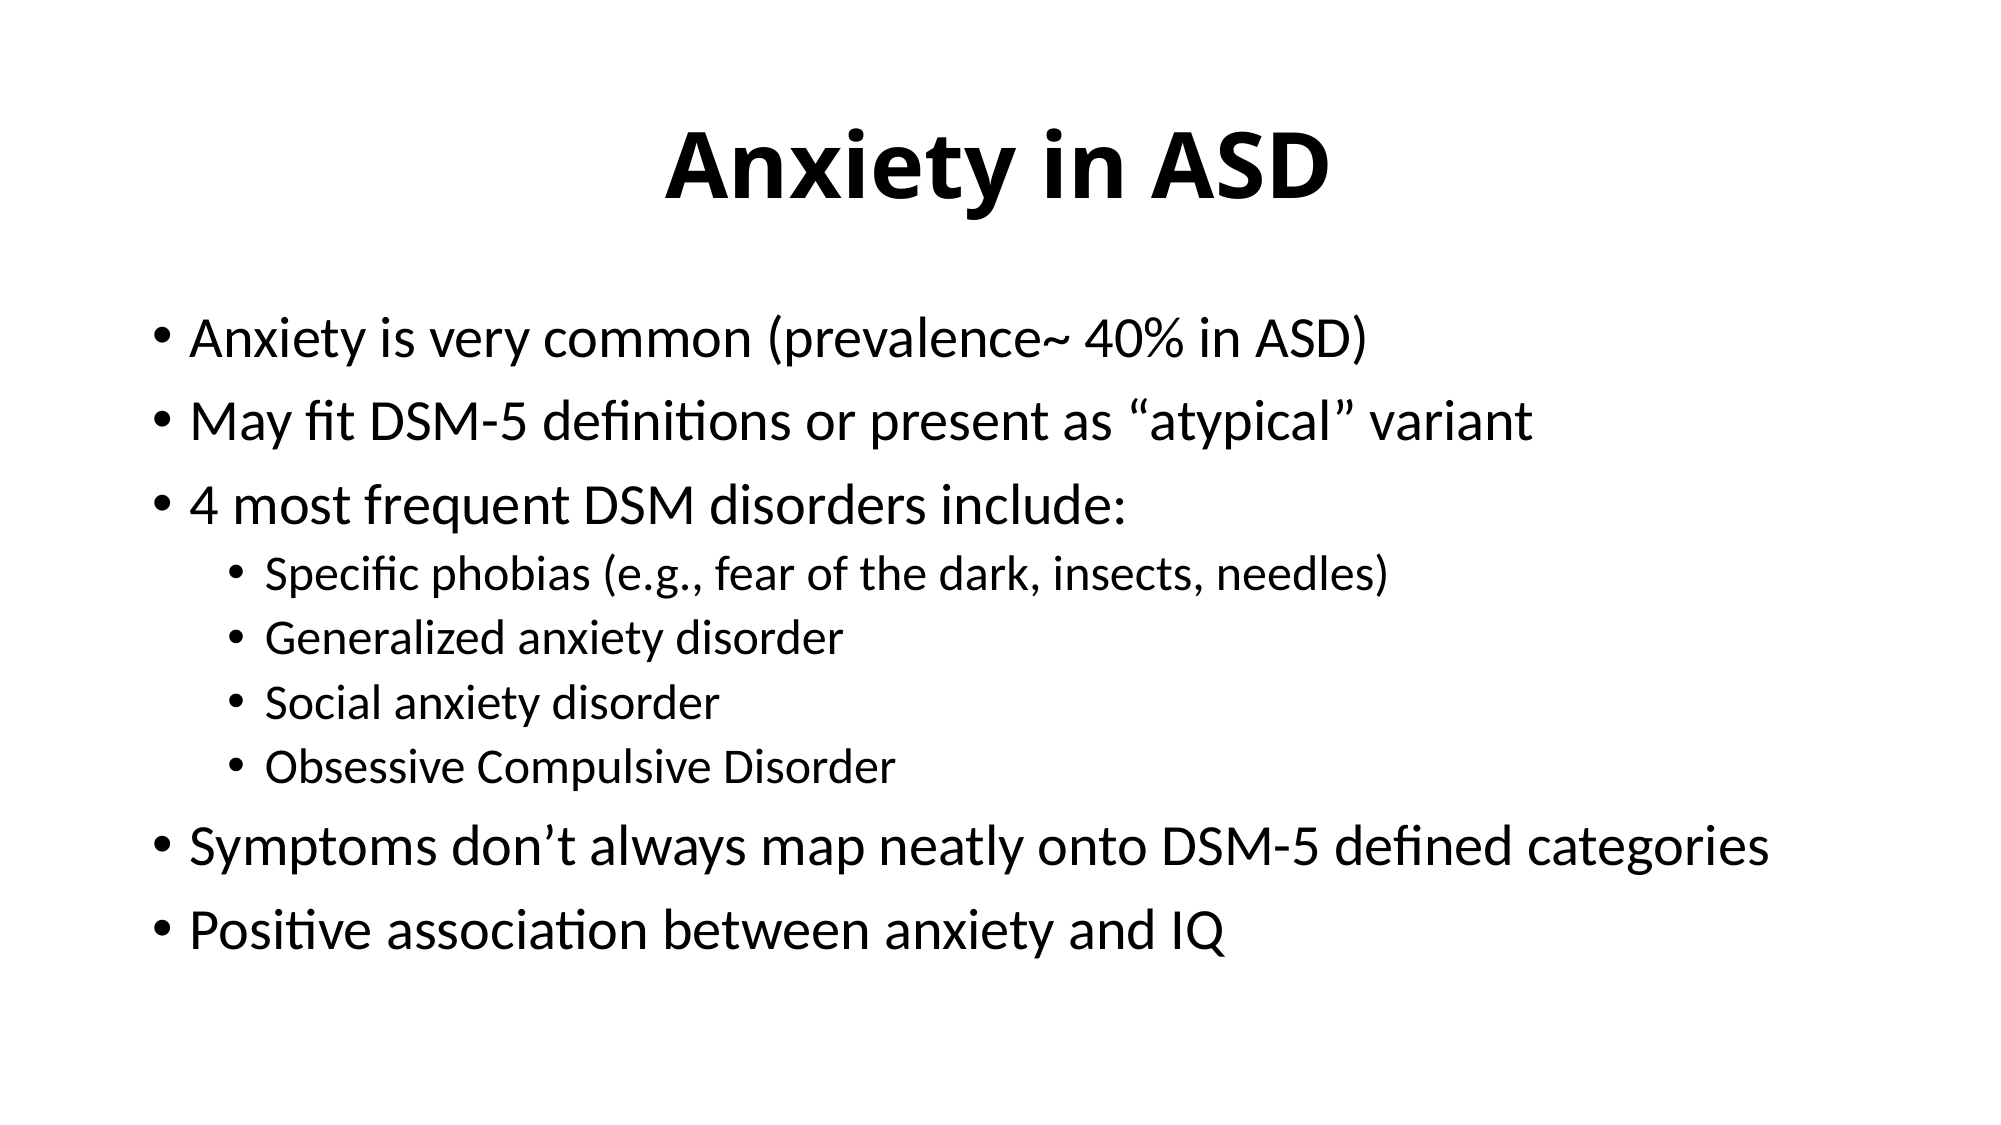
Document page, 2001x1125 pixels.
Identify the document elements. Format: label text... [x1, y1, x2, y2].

list Anxiety is very common (prevalence~ 40% in ASD) May fit DSM-5 definitions or present as “atypical” variant 4 most frequent DSM disorders include: Specific phobias (e.g., fear of the dark, insects, needles) Generalized anxiety disorder Social anxiety disorder Obsessive Compulsive Disorder Symptoms don’t always map neatly onto DSM-5 defined categories Positive association between anxiety and IQ [137, 299, 1863, 1014]
title Anxiety in ASD [137, 59, 1863, 278]
